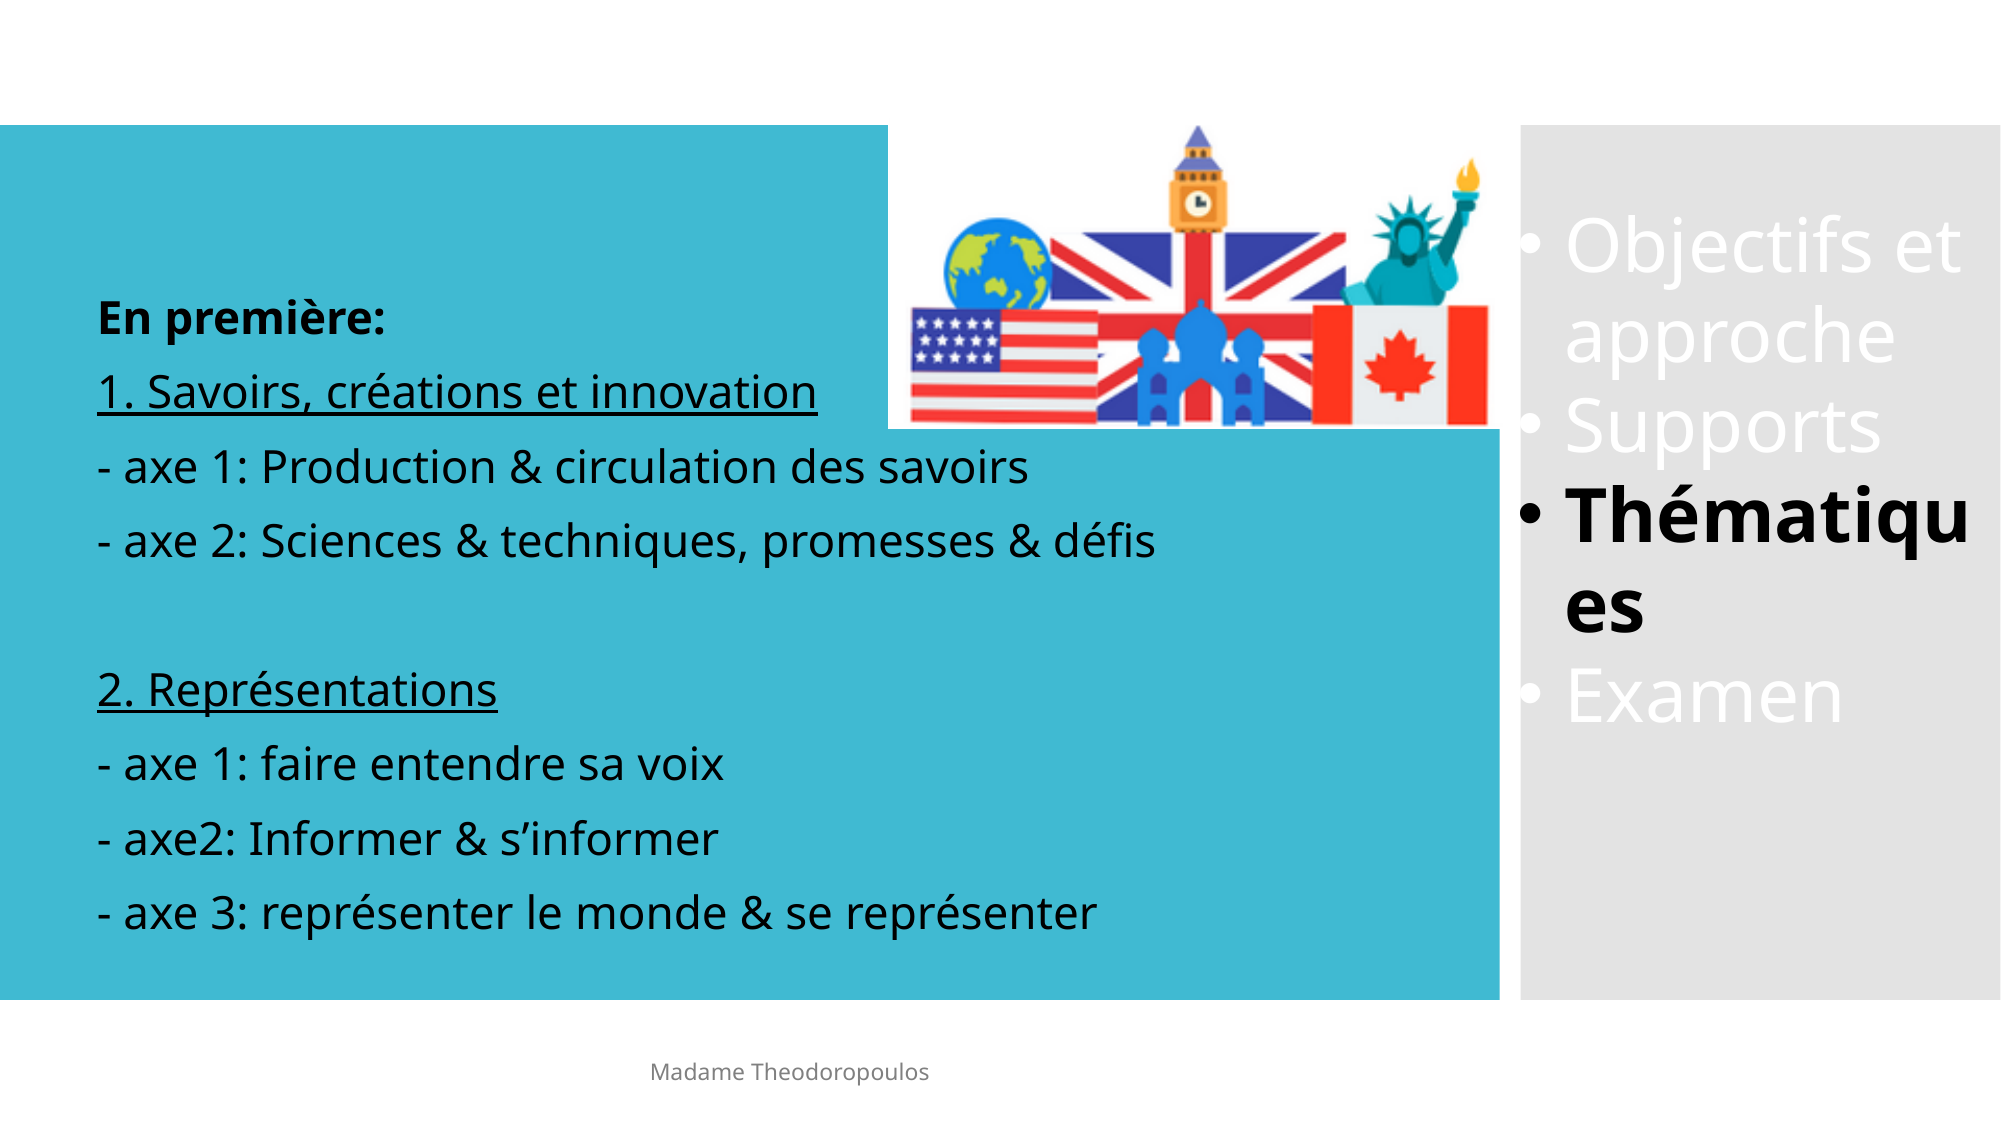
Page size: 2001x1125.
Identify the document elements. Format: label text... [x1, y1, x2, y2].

text_box Objectifs et approche Supports Thématiques Examen [1502, 189, 2000, 745]
picture [887, 118, 1503, 429]
footer Madame Theodoropoulos [634, 1042, 1605, 1103]
subtitle En première: 1. Savoirs, créations et innovation - axe 1: Production & circulation des savoirs - axe 2: Sciences & techniques, promesses & défis 2. Représentations - axe 1: faire entendre sa voix - axe2: Informer & s’informer - axe 3: représenter le monde & se représenter [25, 287, 1226, 1077]
